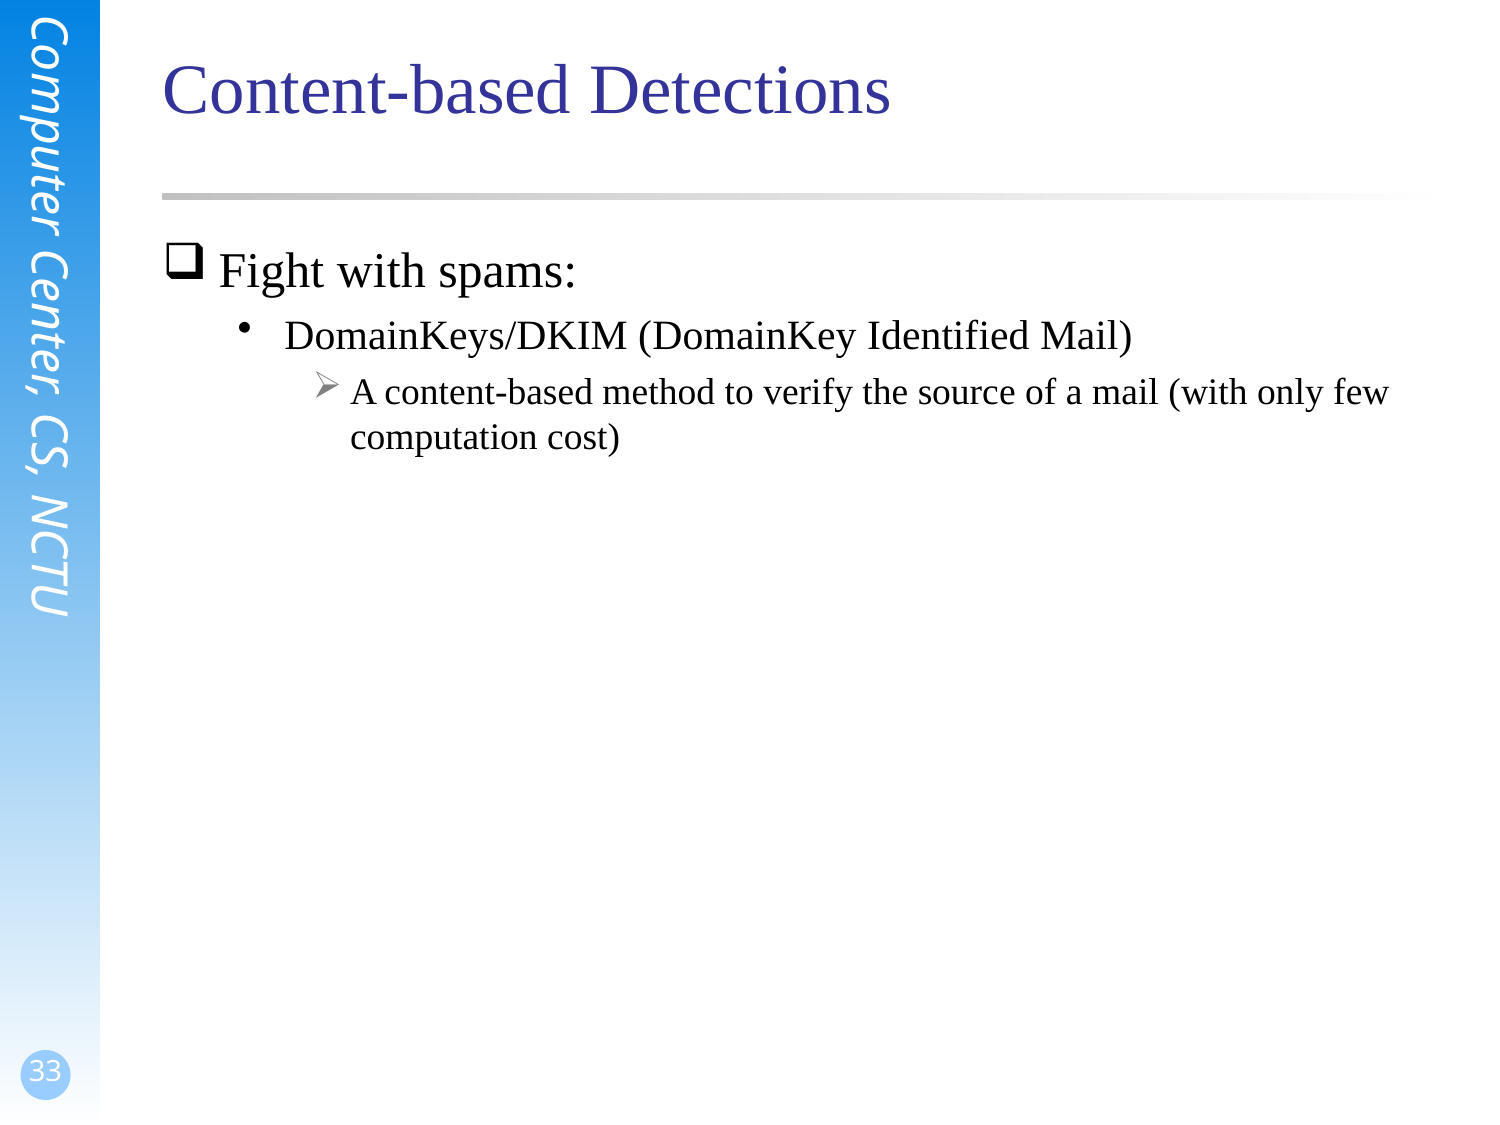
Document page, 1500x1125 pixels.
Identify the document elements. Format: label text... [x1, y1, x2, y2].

list Fight with spams: DomainKeys/DKIM (DomainKey Identified Mail) A content-based method to verify the source of a mail (with only few computation cost) [162, 237, 1438, 1000]
title Content-based Detections [162, 42, 1438, 231]
